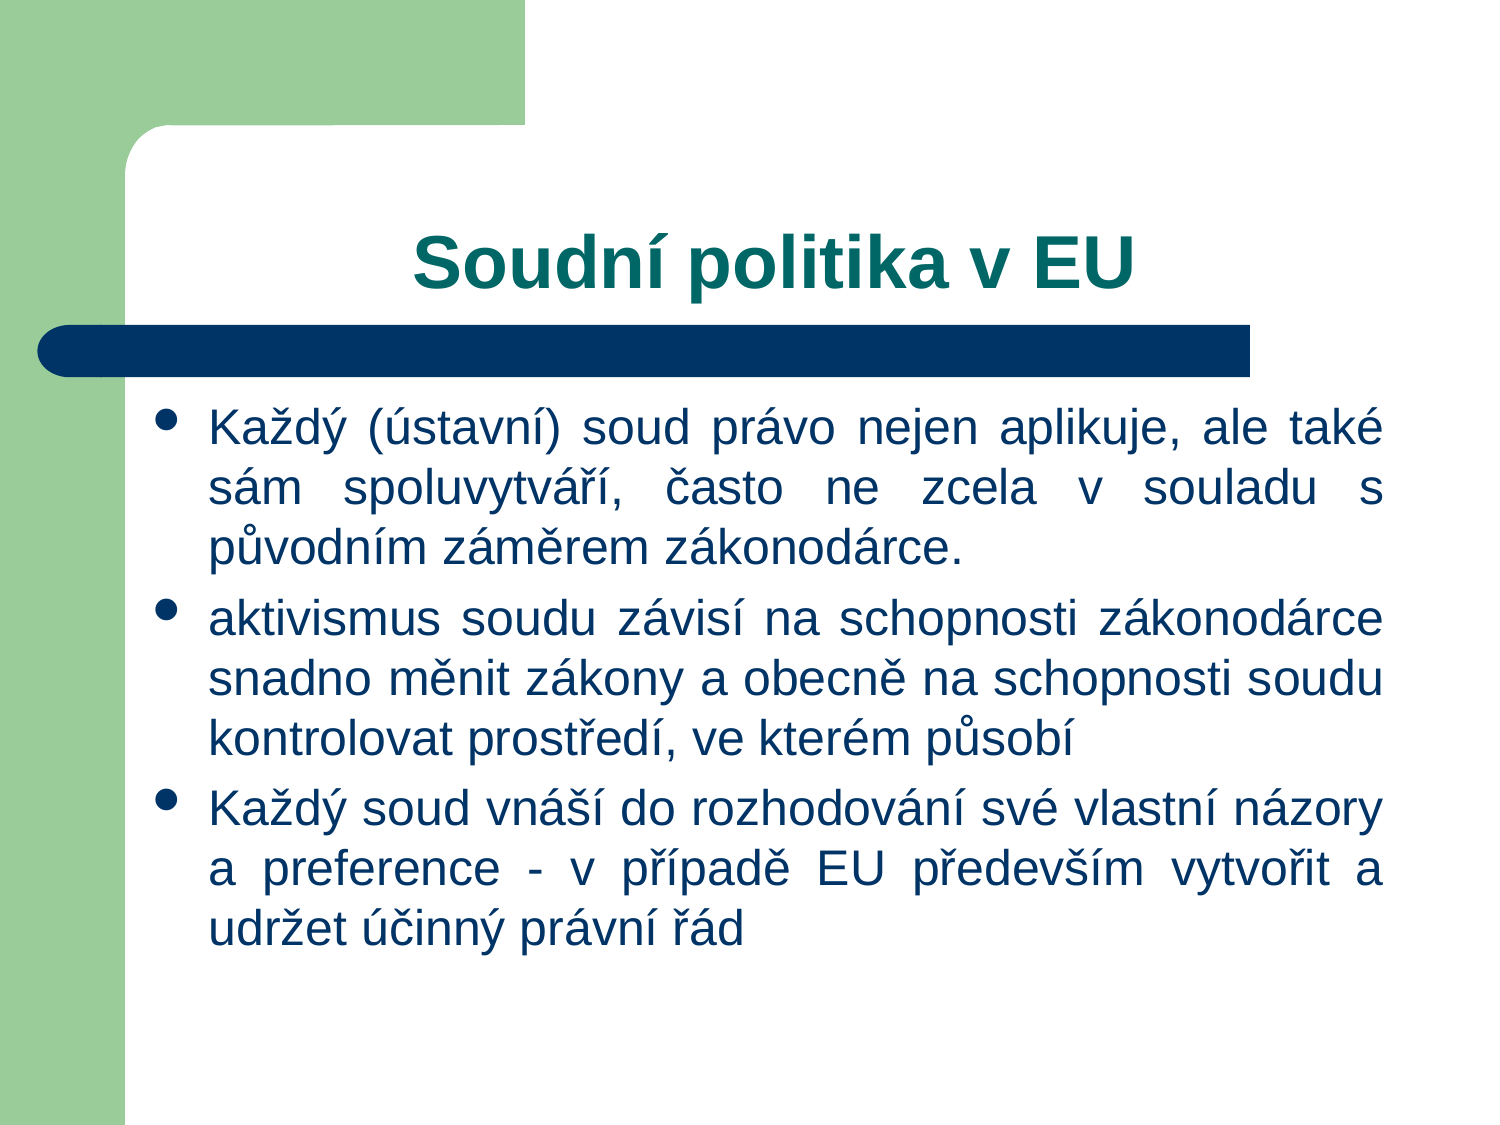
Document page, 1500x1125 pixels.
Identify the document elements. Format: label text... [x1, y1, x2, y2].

list Každý (ústavní) soud právo nejen aplikuje, ale také sám spoluvytváří, často ne zcela v souladu s původním záměrem zákonodárce. aktivismus soudu závisí na schopnosti zákonodárce snadno měnit zákony a obecně na schopnosti soudu kontrolovat prostředí, ve kterém působí Každý soud vnáší do rozhodování své vlastní názory a preference - v případě EU především vytvořit a udržet účinný právní řád [137, 387, 1400, 999]
title Soudní politika v EU [125, 125, 1425, 313]
